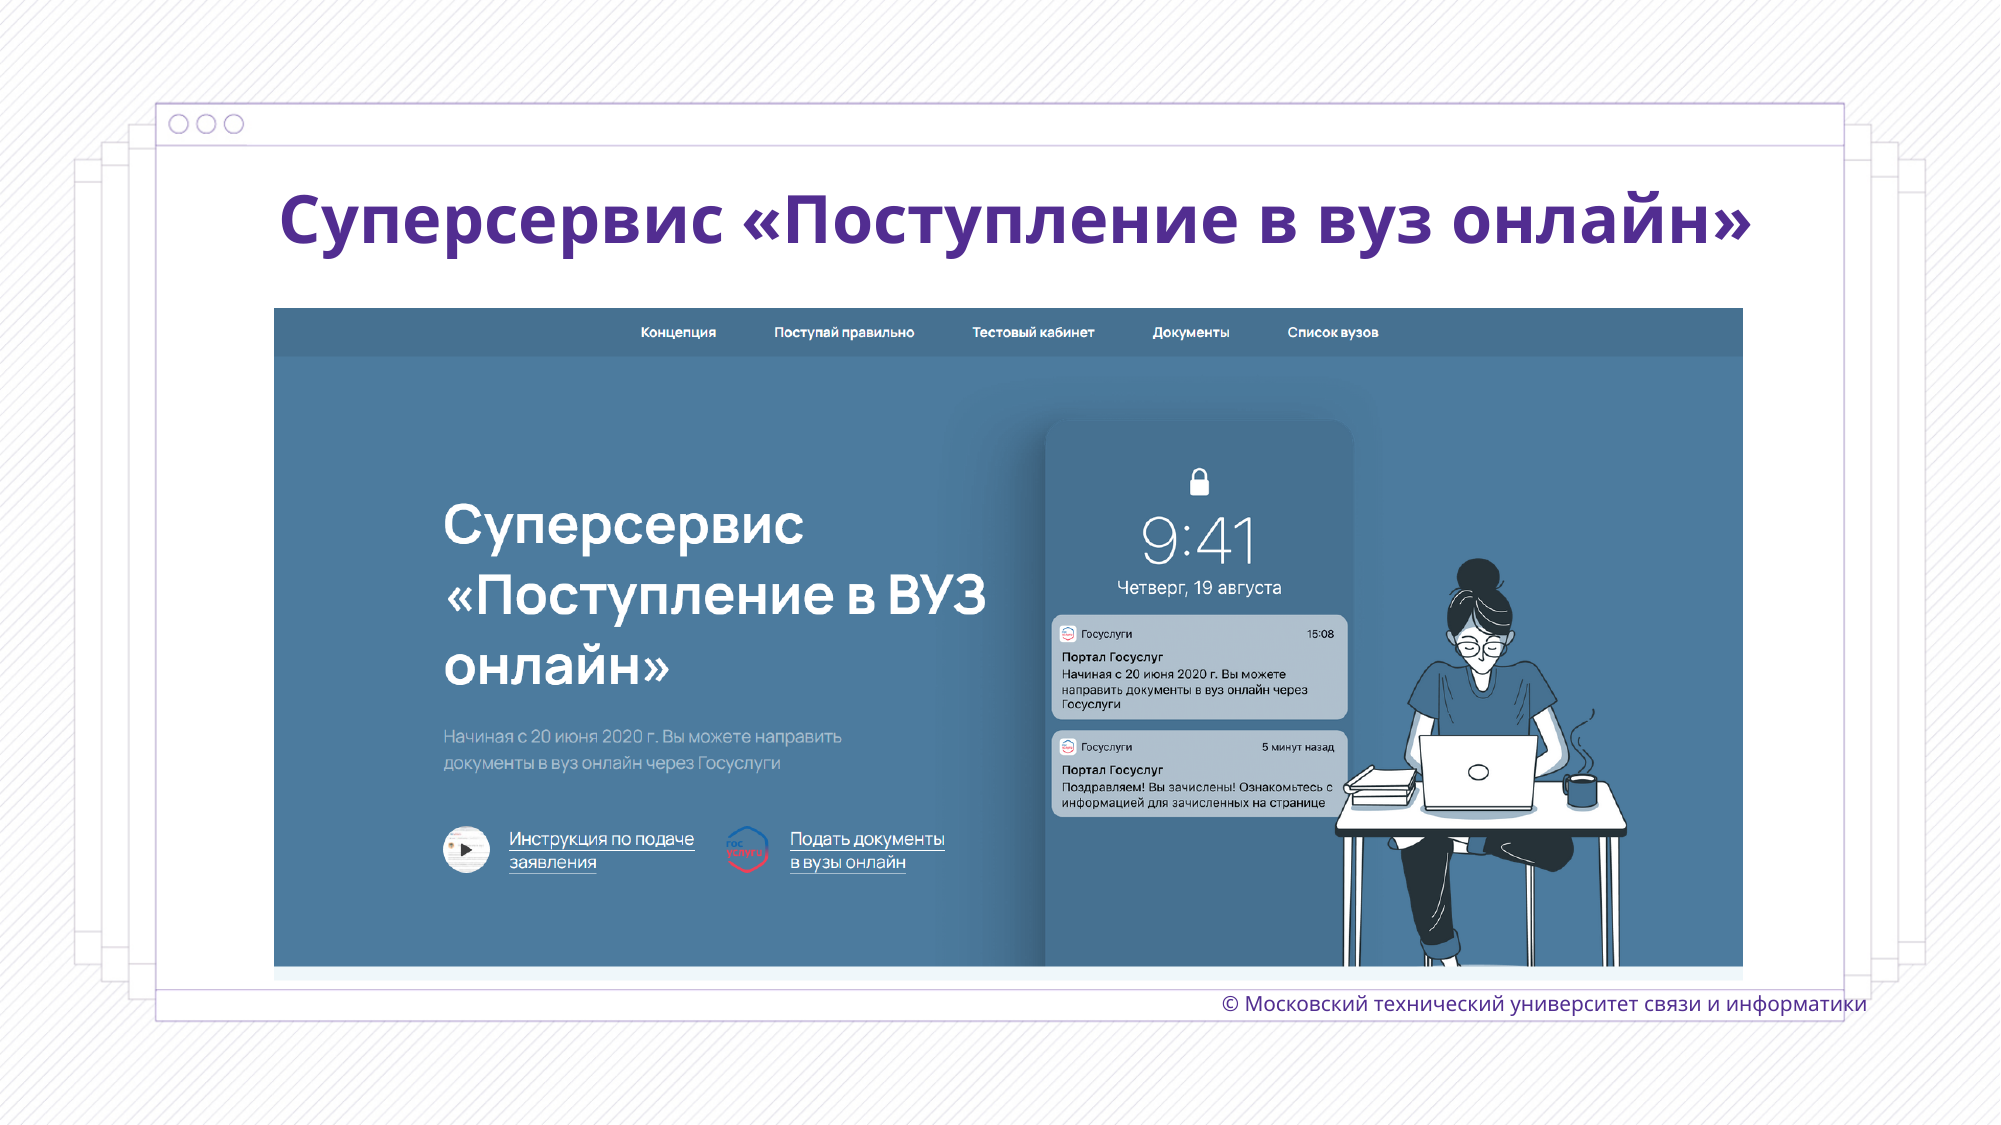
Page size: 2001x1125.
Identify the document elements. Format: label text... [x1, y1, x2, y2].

text_box Суперсервис «Поступление в вуз онлайн» [264, 169, 1769, 264]
text_box © Московский технический университет связи и информатики [1206, 982, 1882, 1023]
picture [0, 0, 2001, 1125]
